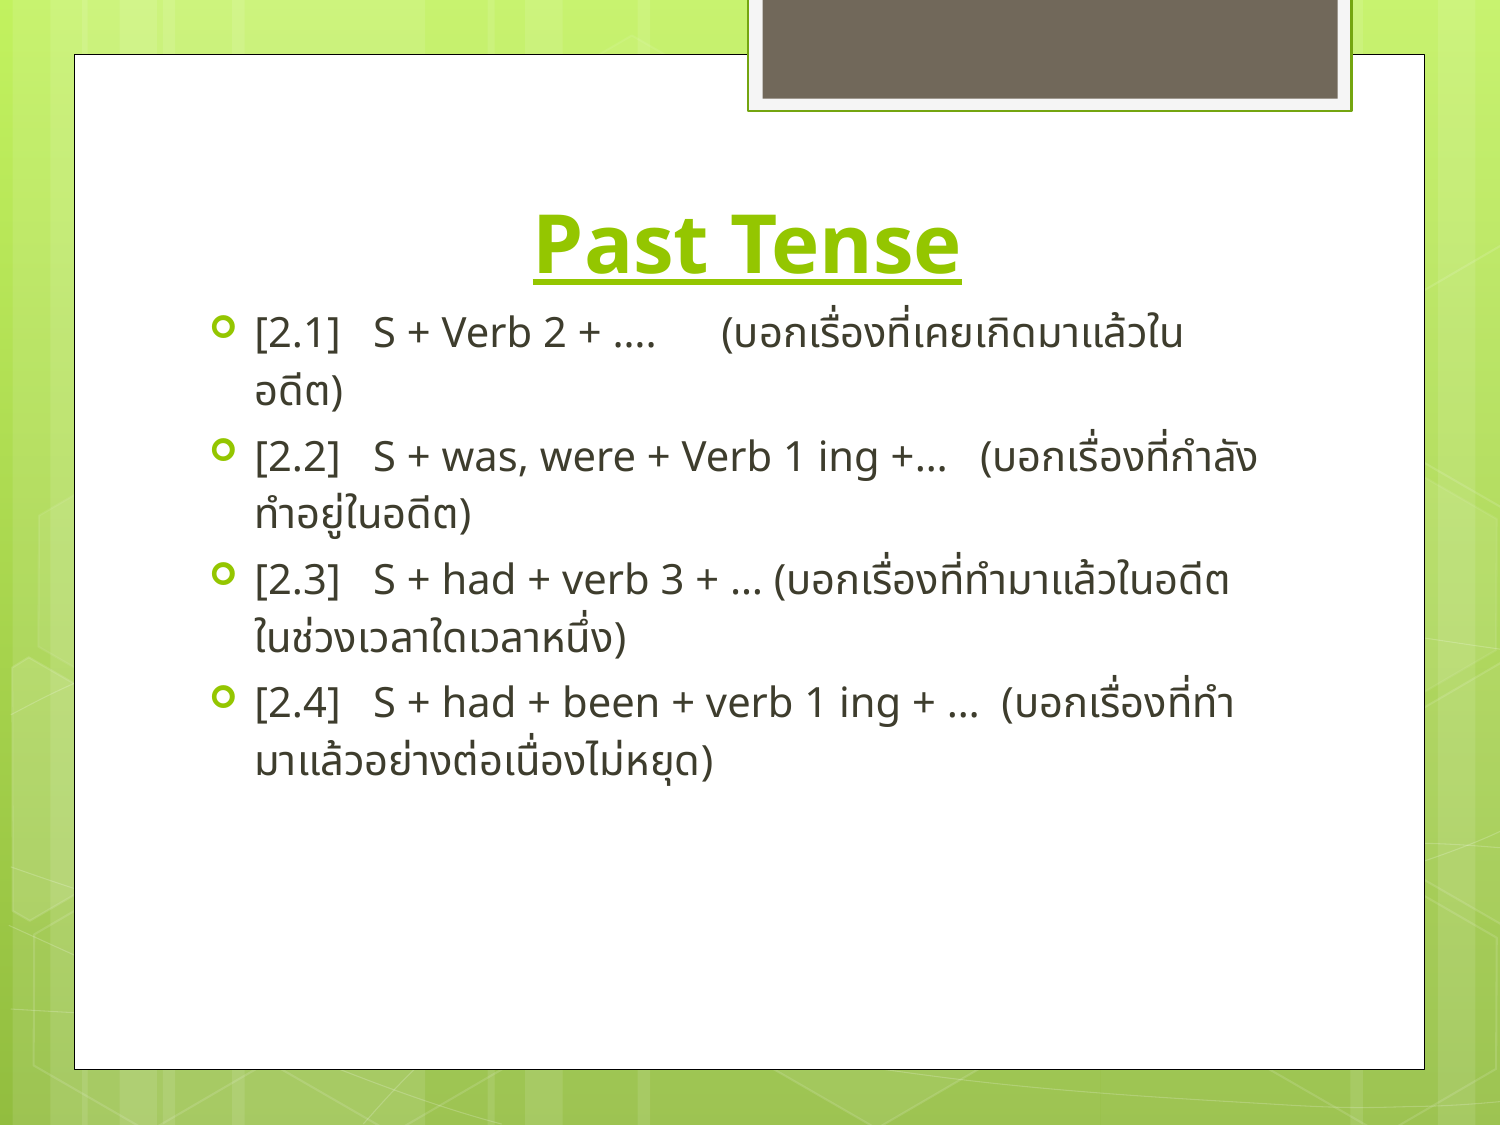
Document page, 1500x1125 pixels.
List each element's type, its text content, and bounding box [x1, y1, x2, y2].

list [2.1] S + Verb 2 + …. (บอกเรื่องที่เคยเกิดมาแล้วในอดีต) [2.2] S + was, were + Verb 1 ing +… (บอกเรื่องที่กำลังทำอยู่ในอดีต) [2.3] S + had + verb 3 + … (บอกเรื่องที่ทำมาแล้วในอดีตในช่วงเวลาใดเวลาหนึ่ง) [2.4] S + had + been + verb 1 ing + … (บอกเรื่องที่ทำมาแล้วอย่างต่อเนื่องไม่หยุด) [183, 290, 1283, 957]
title Past Tense [171, 168, 1324, 357]
